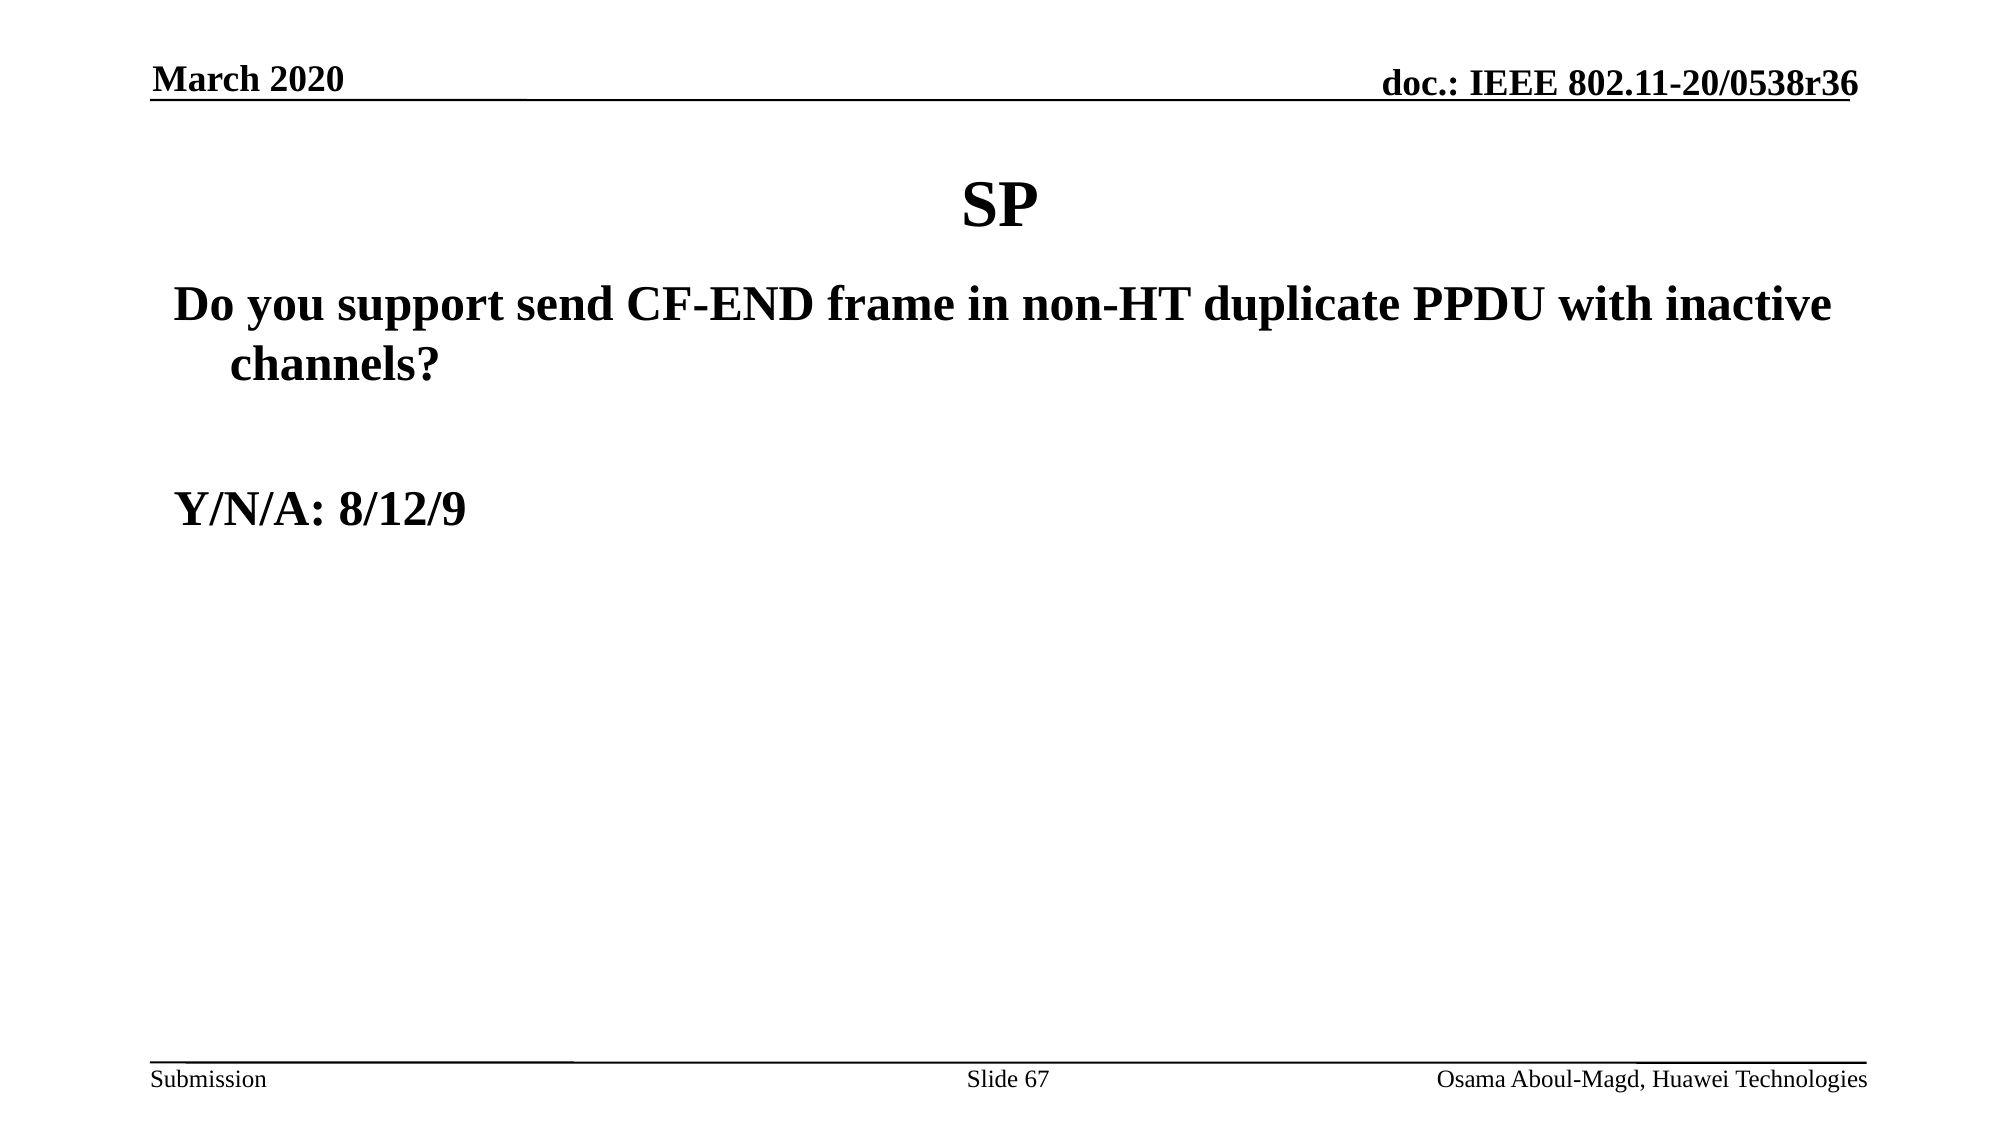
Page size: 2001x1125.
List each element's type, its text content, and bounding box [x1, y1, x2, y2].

title SP [149, 112, 1850, 288]
footer Osama Aboul-Magd, Huawei Technologies [1171, 1061, 1869, 1093]
slide_number Slide 67 [950, 1061, 1067, 1123]
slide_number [152, 54, 563, 100]
list Do you support send CF-END frame in non-HT duplicate PPDU with inactive channels? Y/N/A: 8/12/9 [158, 262, 1859, 938]
